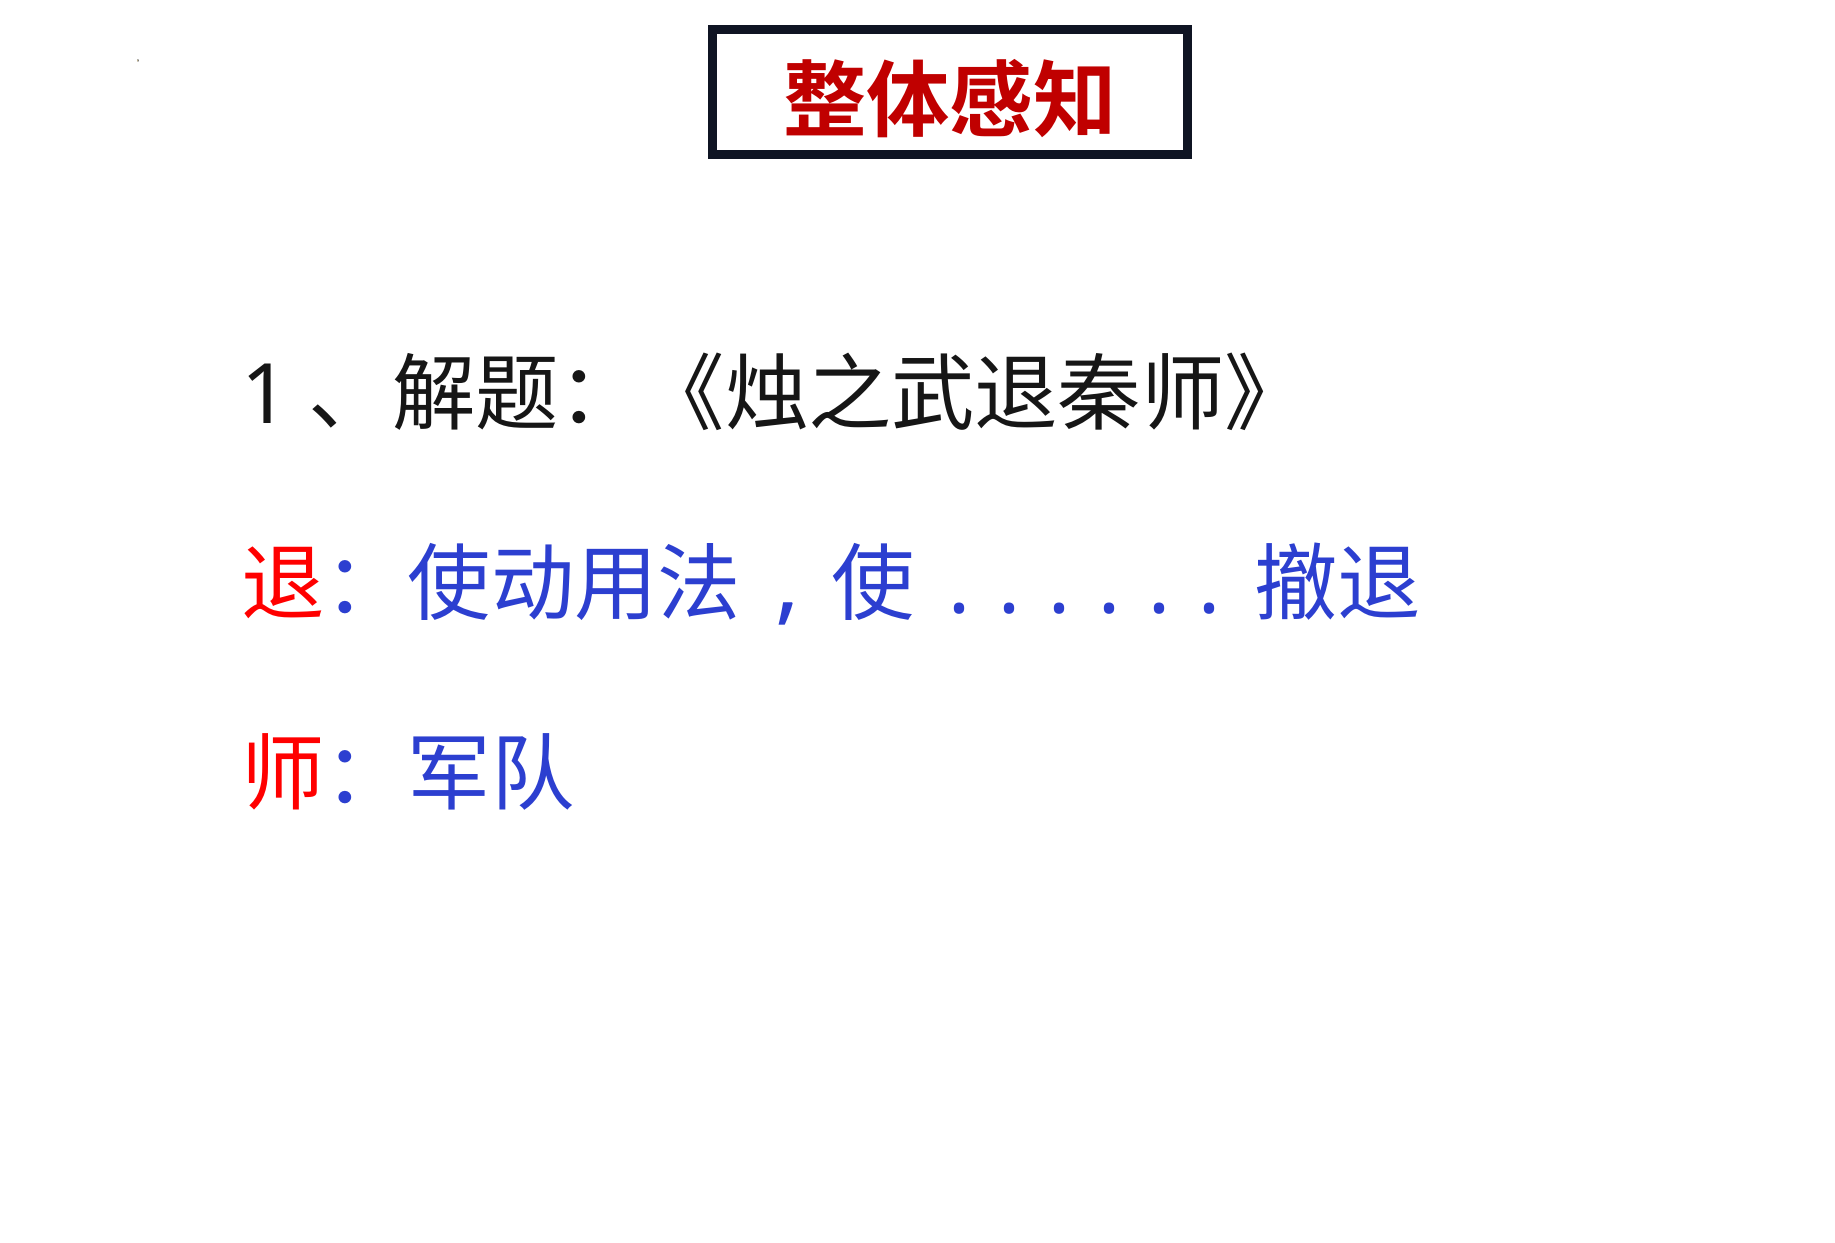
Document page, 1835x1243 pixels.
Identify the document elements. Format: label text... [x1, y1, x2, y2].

text_box 1、解题：《烛之武退秦师》 退：使动用法,使......撤退 师：军队 [170, 242, 1566, 828]
text_box 整体感知 [712, 29, 1188, 155]
